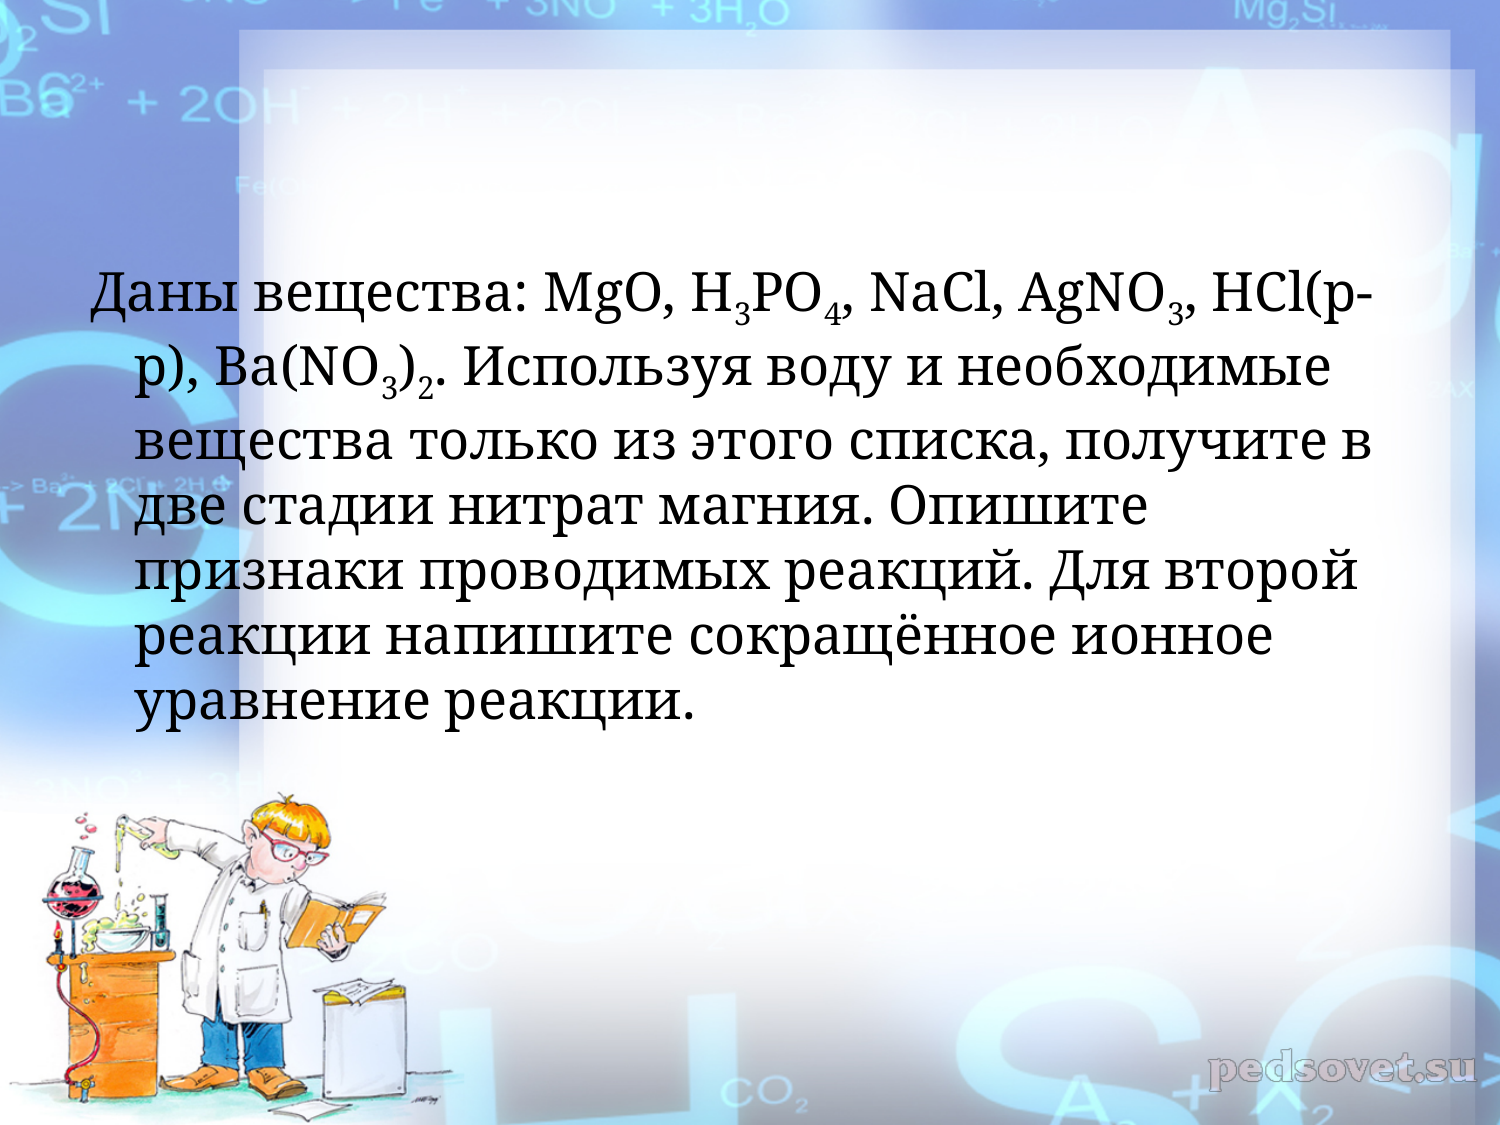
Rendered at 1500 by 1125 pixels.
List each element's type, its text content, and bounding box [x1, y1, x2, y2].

picture [0, 0, 1500, 1125]
list Даны вещества: MgO, H3PO4, NaCl, AgNO3, HCl(p-p), Ba(NO3)2. Используя воду и необходимые вещества только из этого списка, получите в две стадии нитрат магния. Опишите признаки проводимых реакций. Для второй реакции напишите сокращённое ионное уравнение реакции. [74, 249, 1426, 1001]
